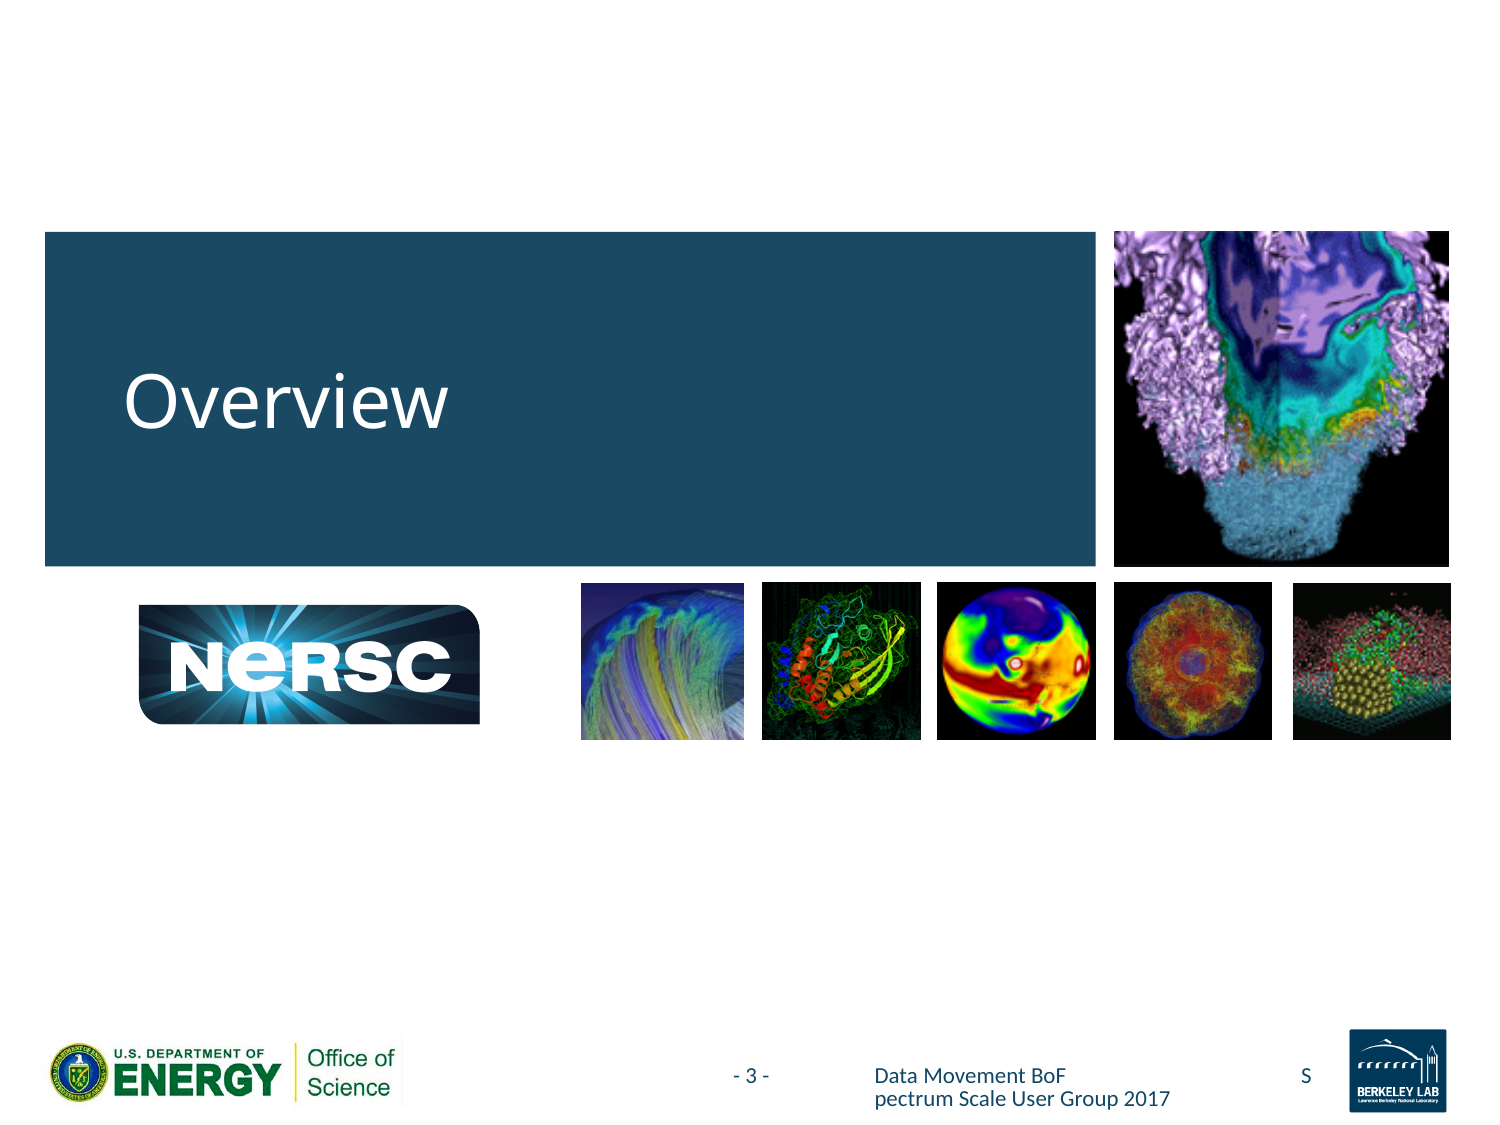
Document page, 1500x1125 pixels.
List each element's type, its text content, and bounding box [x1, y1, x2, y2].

title Overview [107, 245, 1082, 552]
picture [1293, 583, 1451, 740]
picture [581, 583, 744, 740]
picture [1349, 1029, 1447, 1113]
footer Data Movement BoF Spectrum Scale User Group 2017 [859, 1044, 1330, 1105]
picture [96, 533, 491, 799]
picture [40, 1029, 403, 1113]
slide_number - 3 - [675, 1044, 828, 1105]
picture [762, 582, 921, 740]
picture [1114, 231, 1449, 567]
picture [937, 582, 1096, 740]
picture [1114, 582, 1272, 740]
